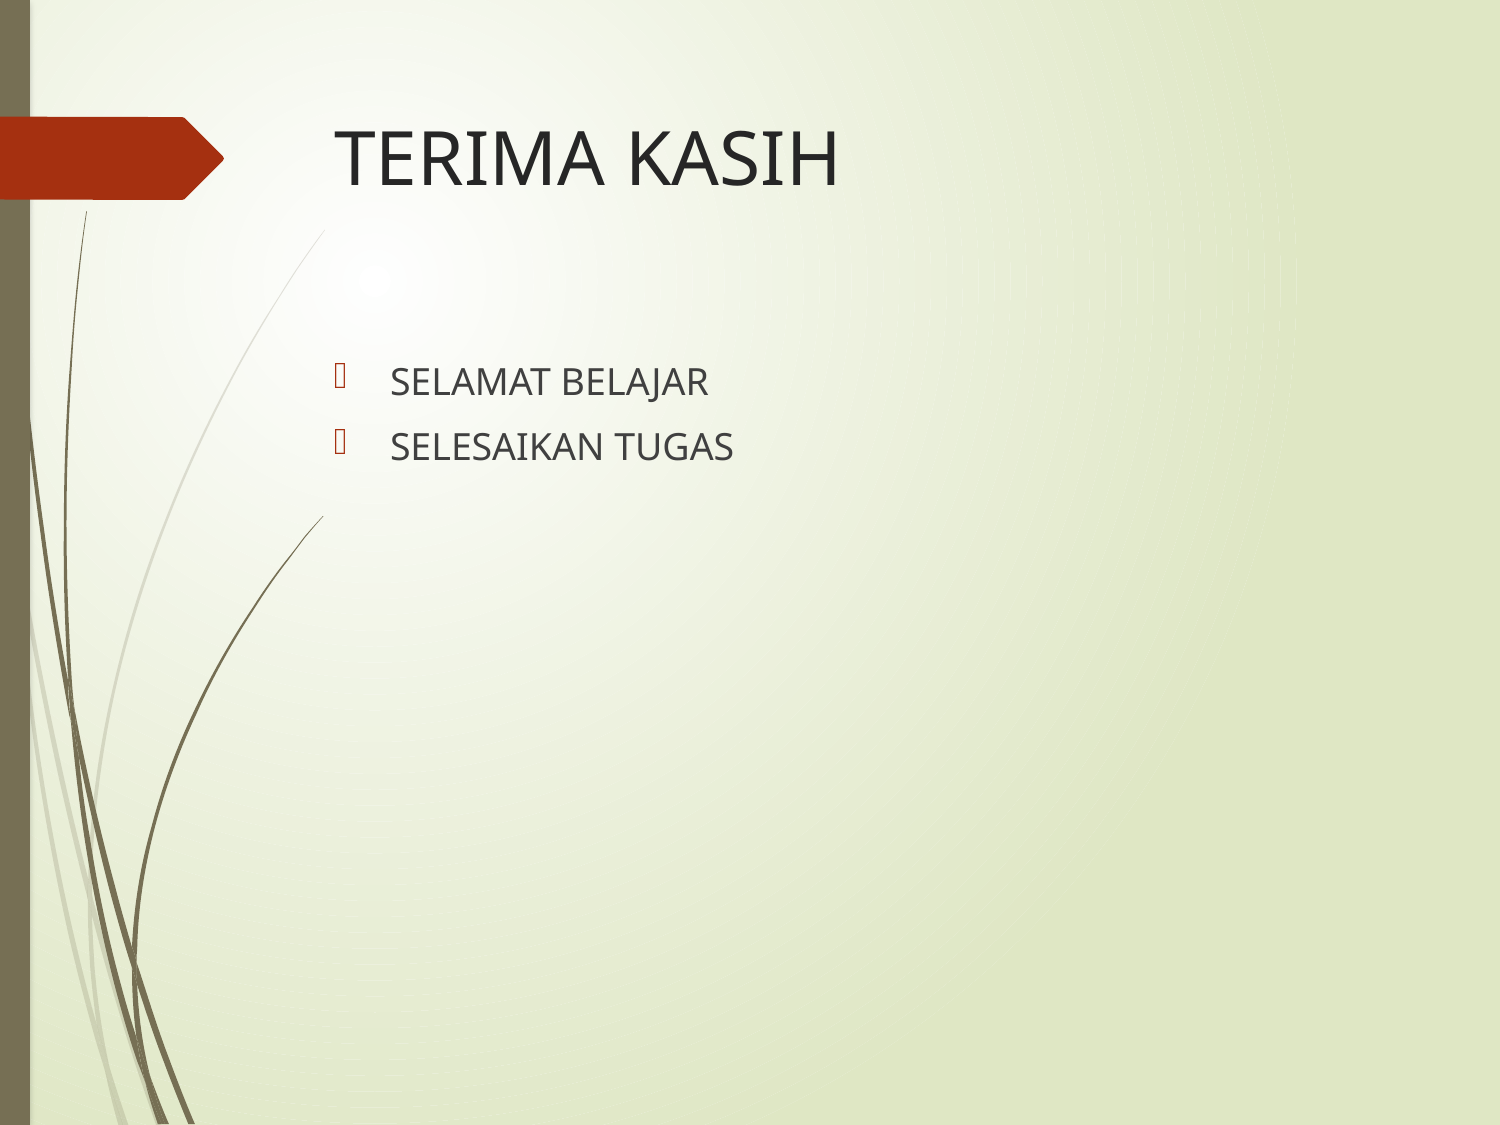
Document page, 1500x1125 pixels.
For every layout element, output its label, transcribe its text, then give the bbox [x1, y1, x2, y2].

title TERIMA KASIH [319, 102, 1400, 313]
list SELAMAT BELAJAR SELESAIKAN TUGAS [318, 350, 1400, 970]
